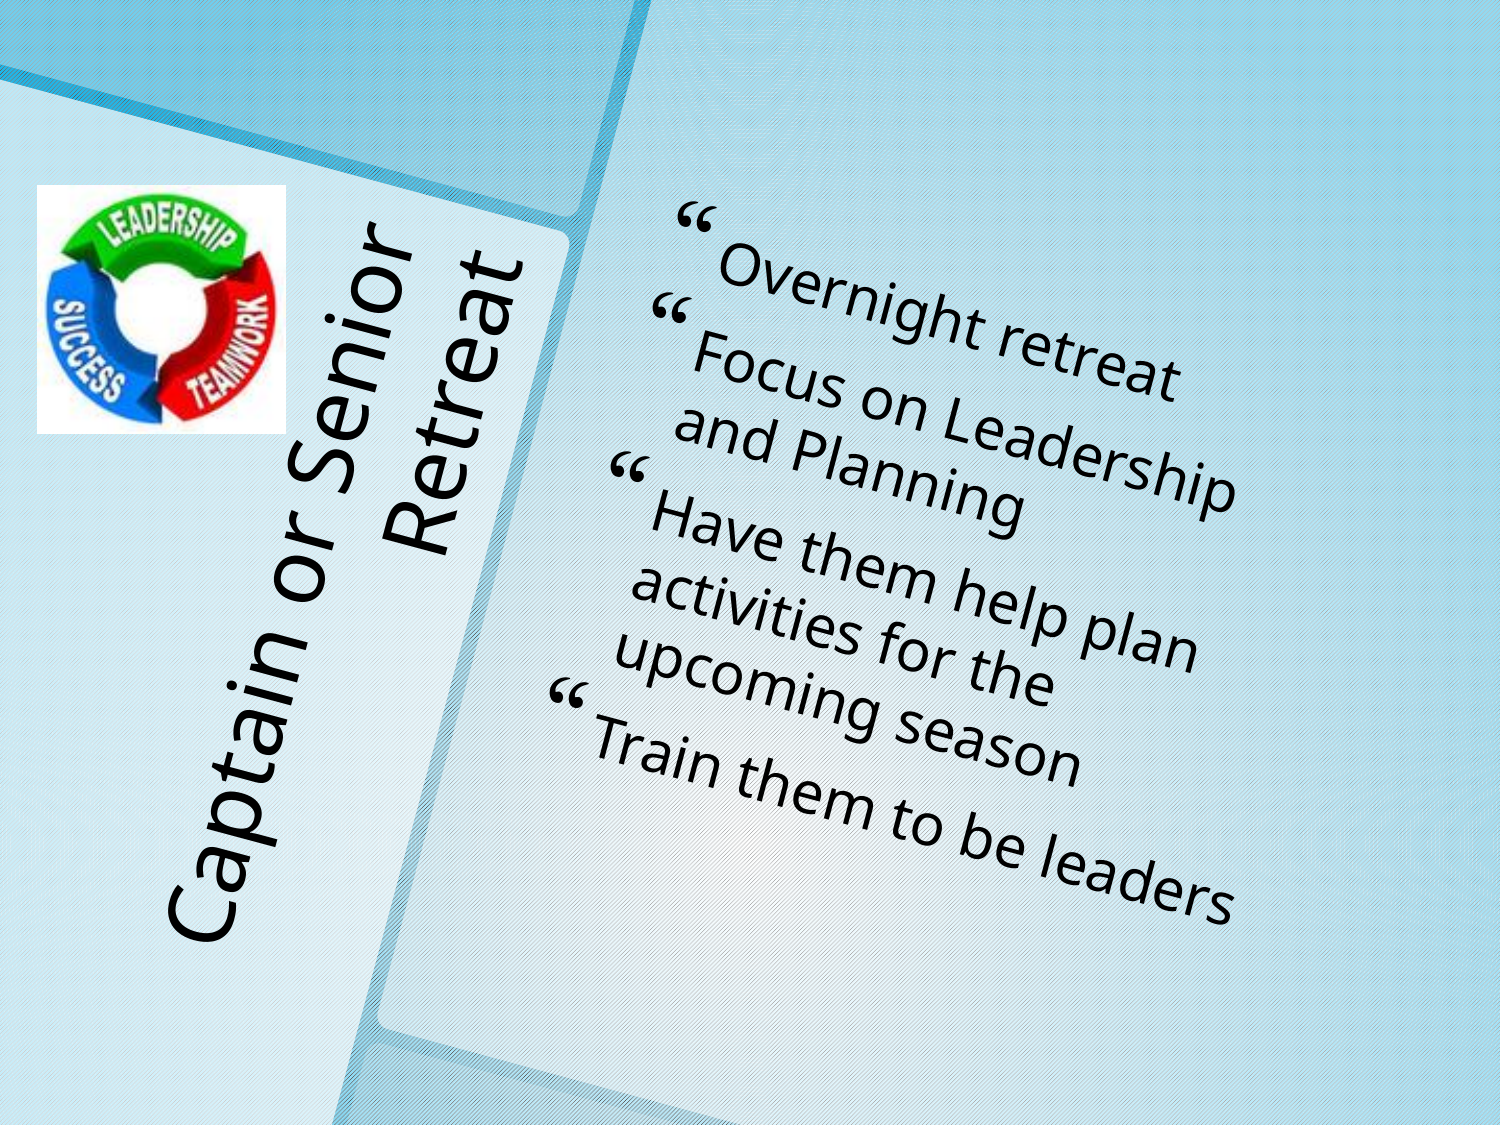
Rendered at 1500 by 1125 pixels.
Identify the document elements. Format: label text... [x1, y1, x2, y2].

picture [36, 185, 286, 435]
title Captain or Senior Retreat [69, 181, 554, 1056]
list Overnight retreat Focus on Leadership and Planning Have them help plan activities for the upcoming season Train them to be leaders [475, 72, 1430, 1076]
